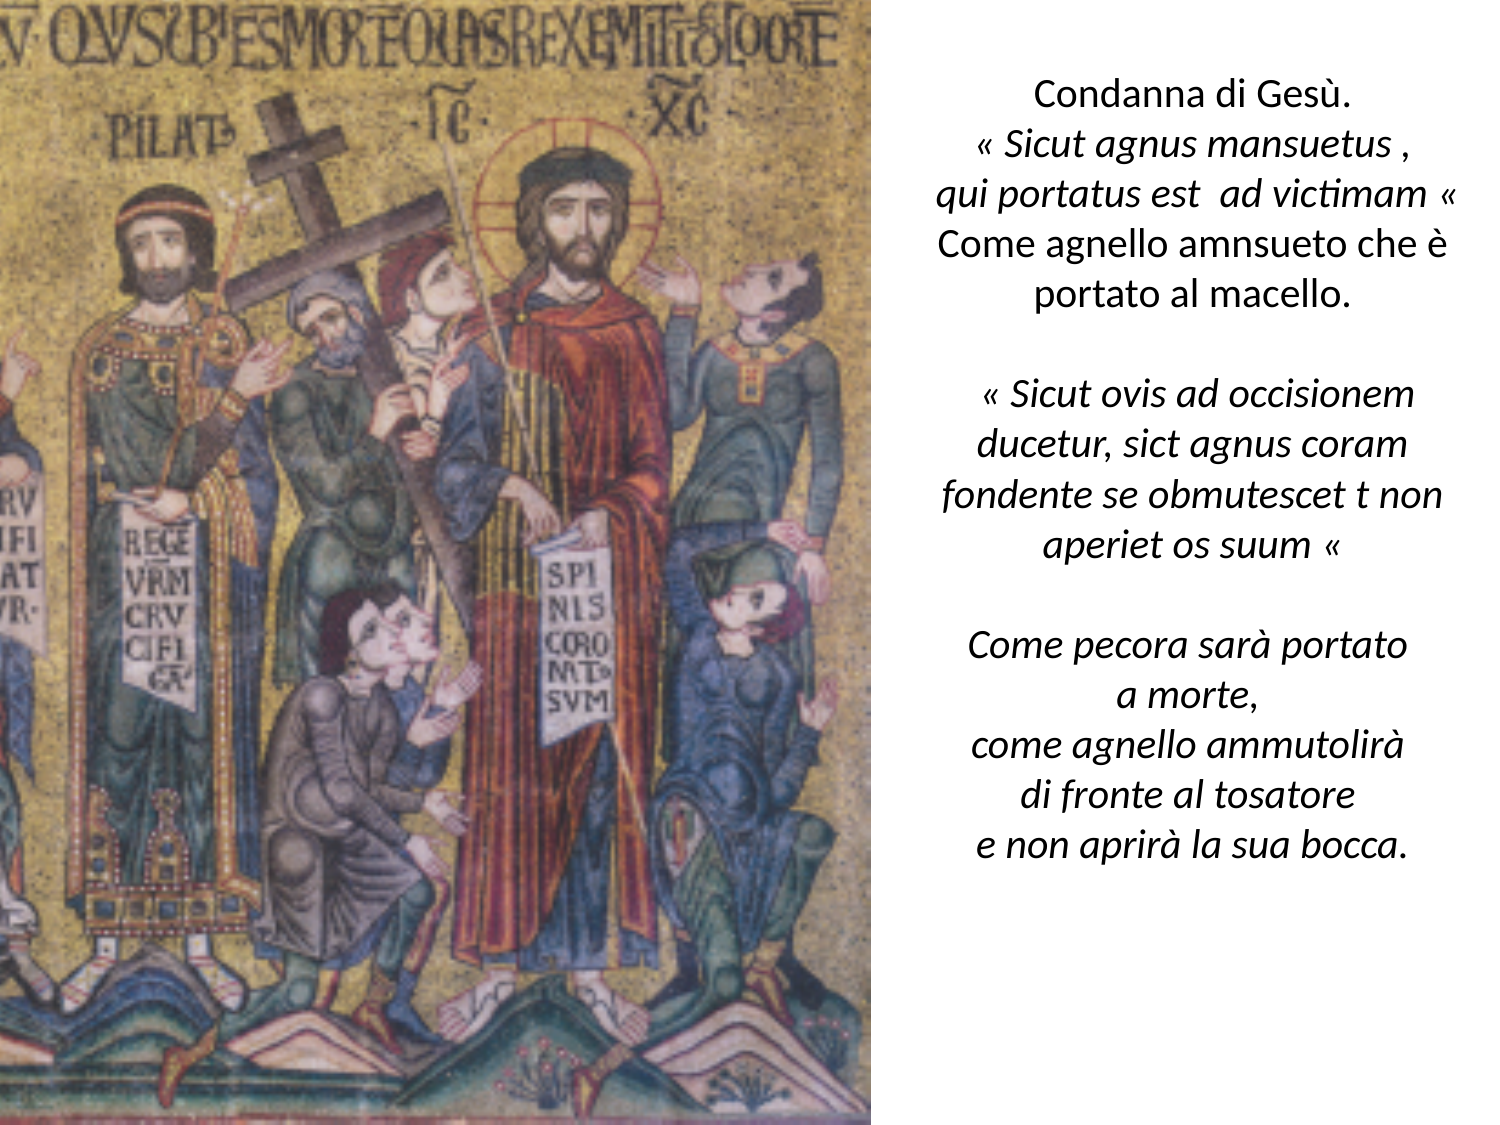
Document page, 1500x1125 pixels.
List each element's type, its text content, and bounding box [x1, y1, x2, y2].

title Condanna di Gesù. « Sicut agnus mansuetus , qui portatus est ad victimam « Come agnello amnsueto che è portato al macello. « Sicut ovis ad occisionem ducetur, sict agnus coram fondente se obmutescet t non aperiet os suum « Come pecora sarà portato a morte, come agnello ammutolirà di fronte al tosatore e non aprirà la sua bocca. [903, 45, 1483, 988]
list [0, 0, 871, 1125]
